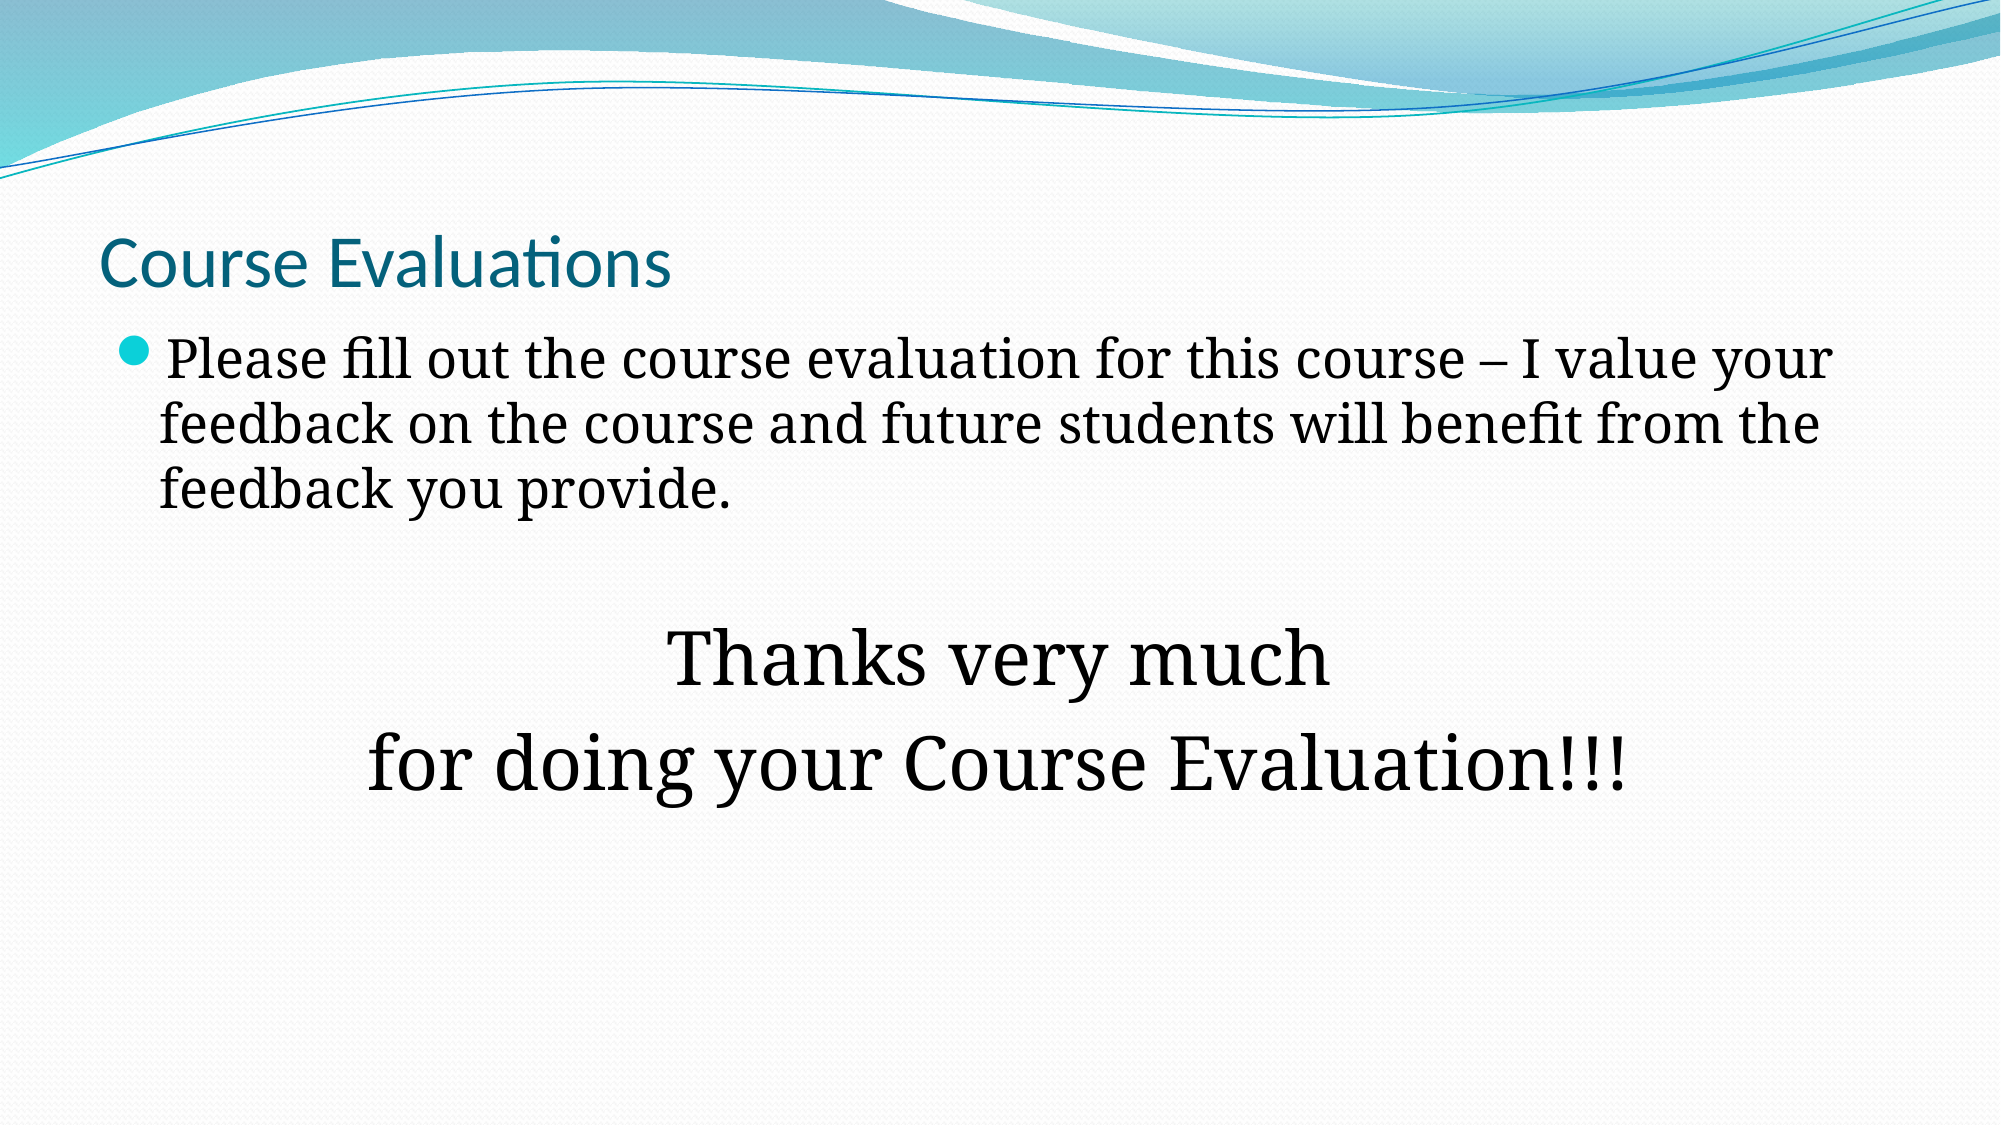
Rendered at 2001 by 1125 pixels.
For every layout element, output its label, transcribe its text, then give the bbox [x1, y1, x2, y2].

list Please fill out the course evaluation for this course – I value your feedback on the course and future students will benefit from the feedback you provide. Thanks very much for doing your Course Evaluation!!! [99, 317, 1900, 1038]
title Course Evaluations [99, 115, 1900, 303]
